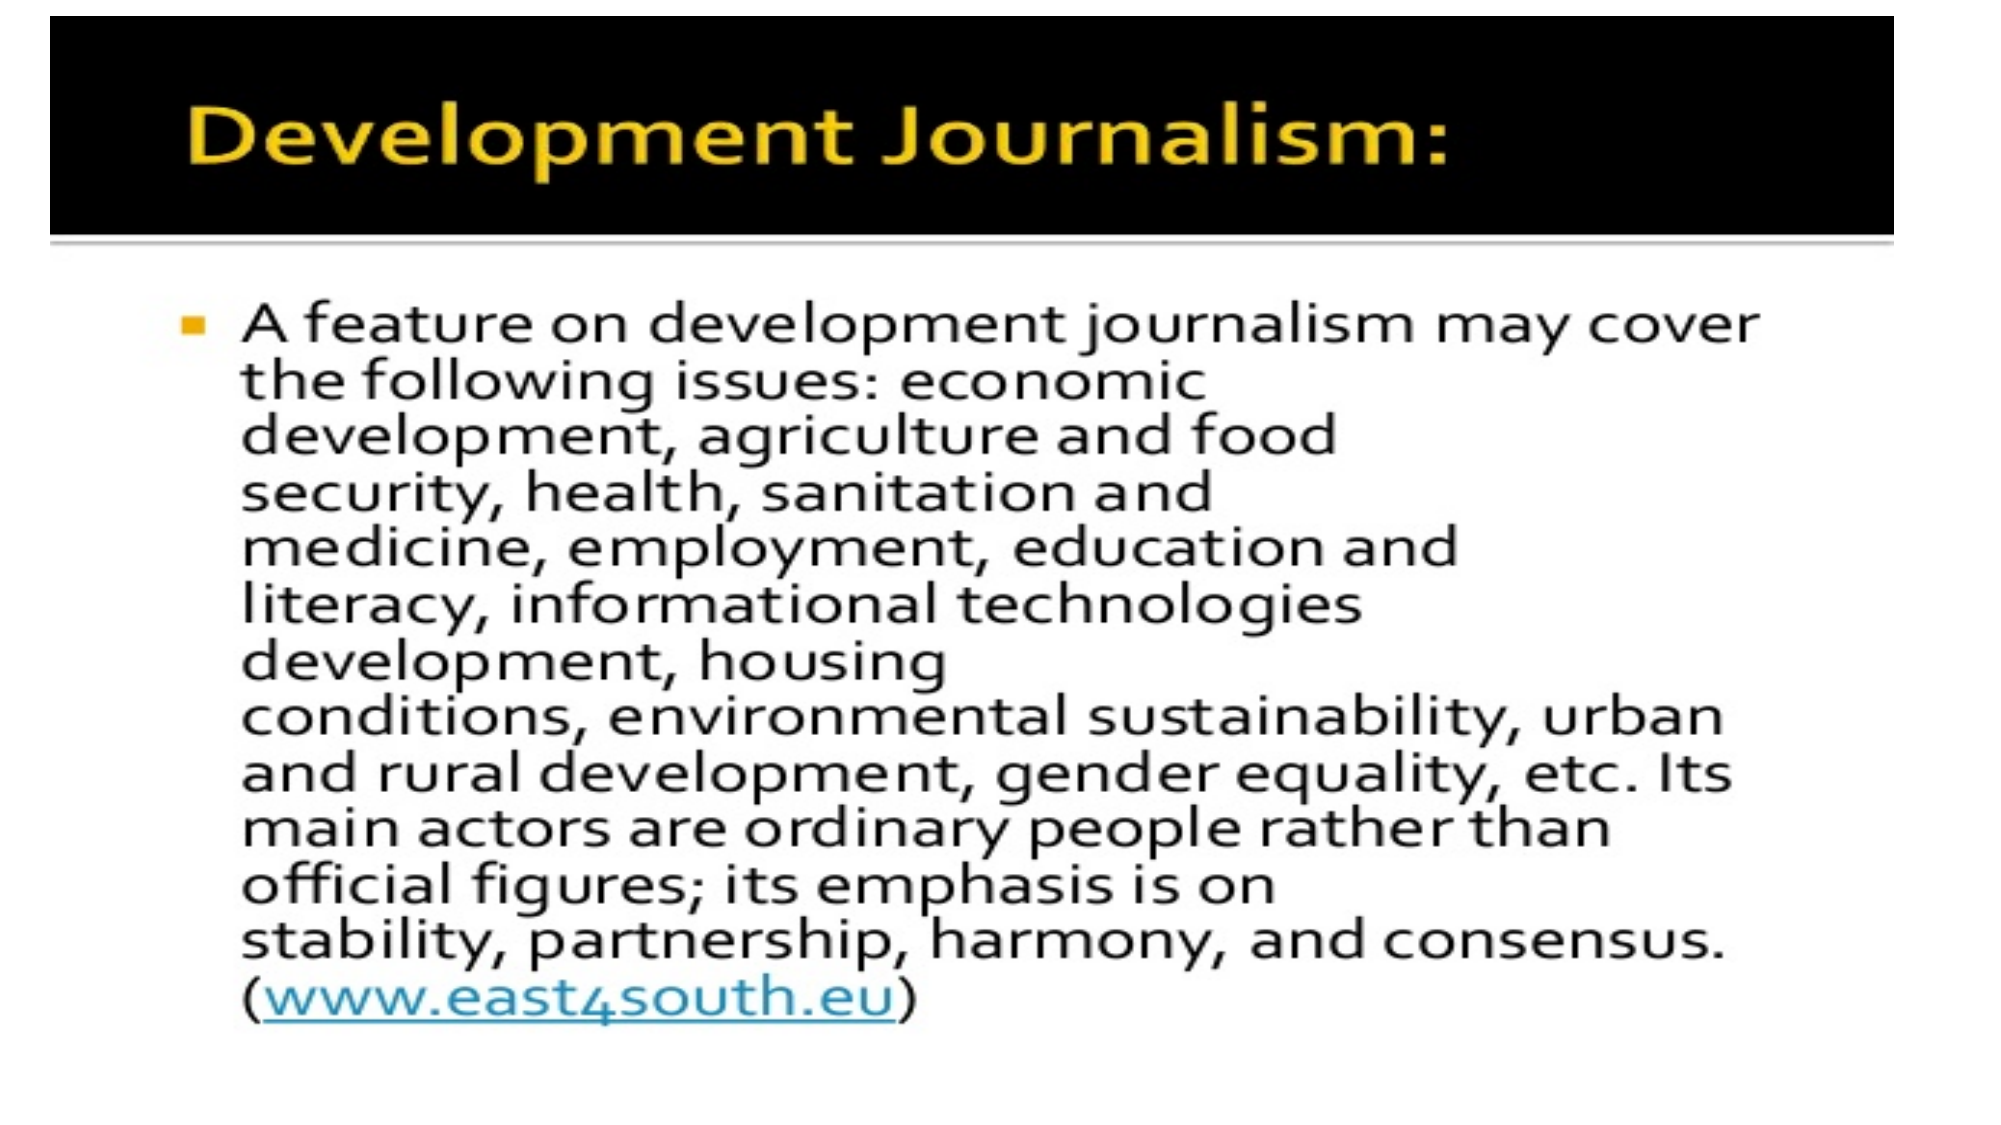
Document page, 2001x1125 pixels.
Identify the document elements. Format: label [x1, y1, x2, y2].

list [49, 16, 1894, 1066]
